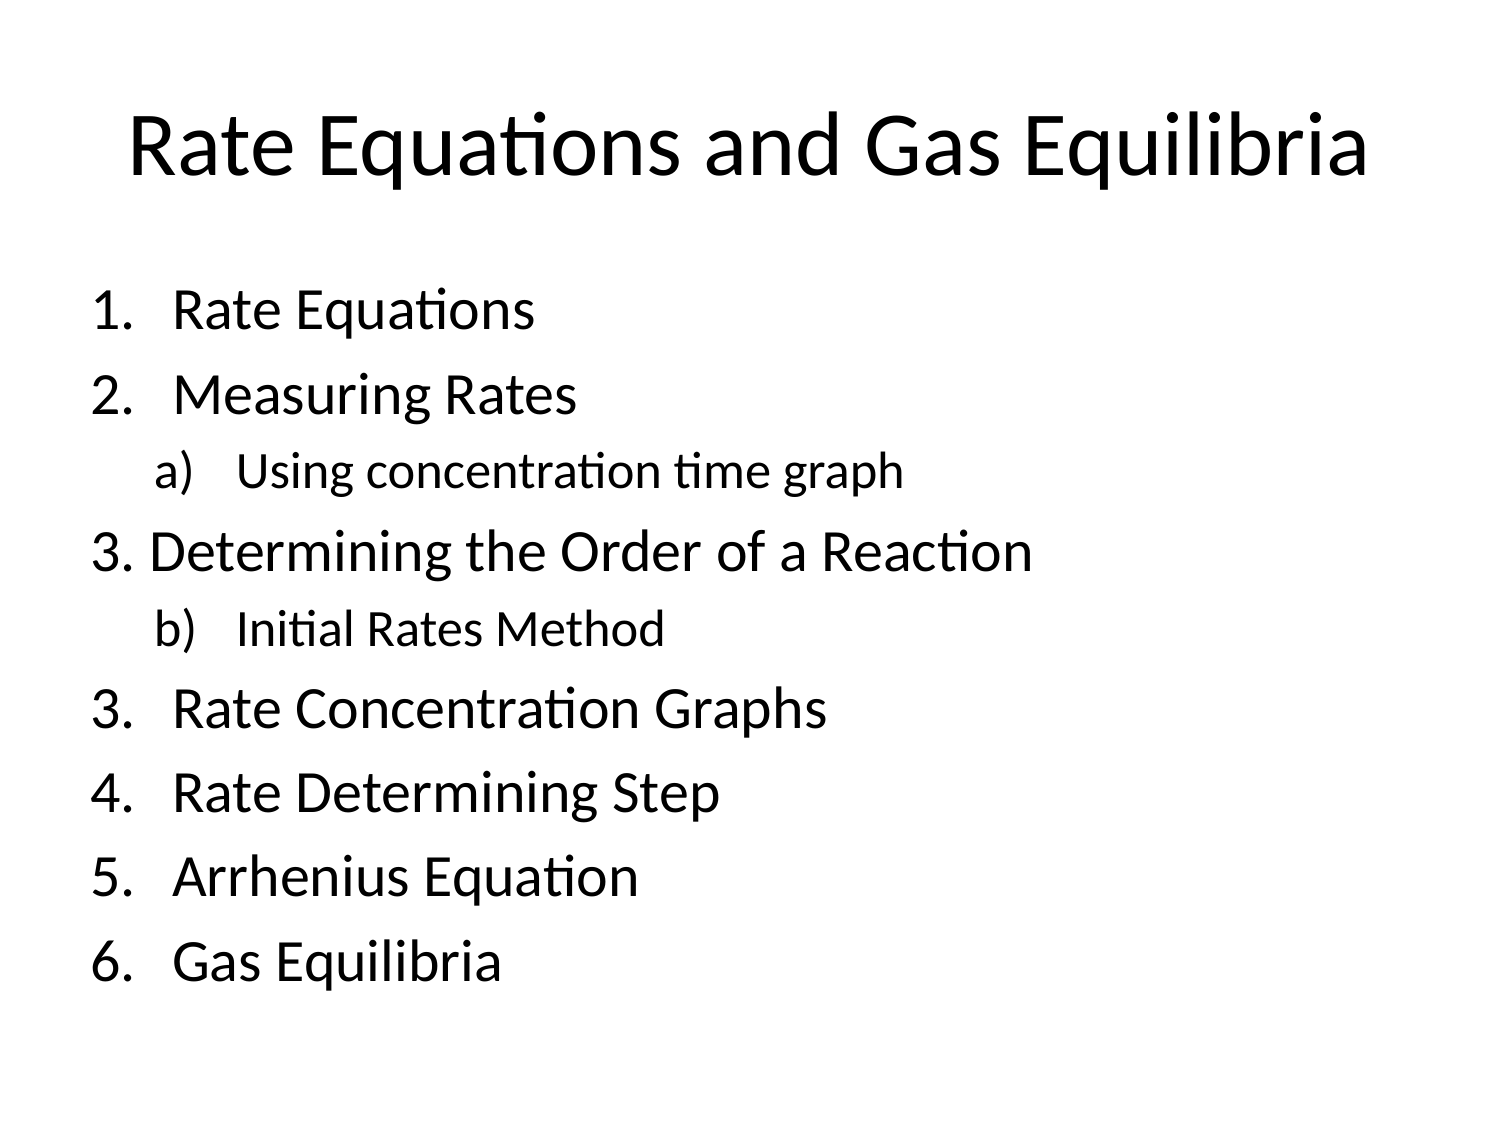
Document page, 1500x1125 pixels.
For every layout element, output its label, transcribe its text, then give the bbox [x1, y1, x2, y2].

title Rate Equations and Gas Equilibria [75, 45, 1425, 233]
list Rate Equations Measuring Rates Using concentration time graph 3. Determining the Order of a Reaction Initial Rates Method Rate Concentration Graphs Rate Determining Step Arrhenius Equation Gas Equilibria [75, 262, 1425, 1005]
